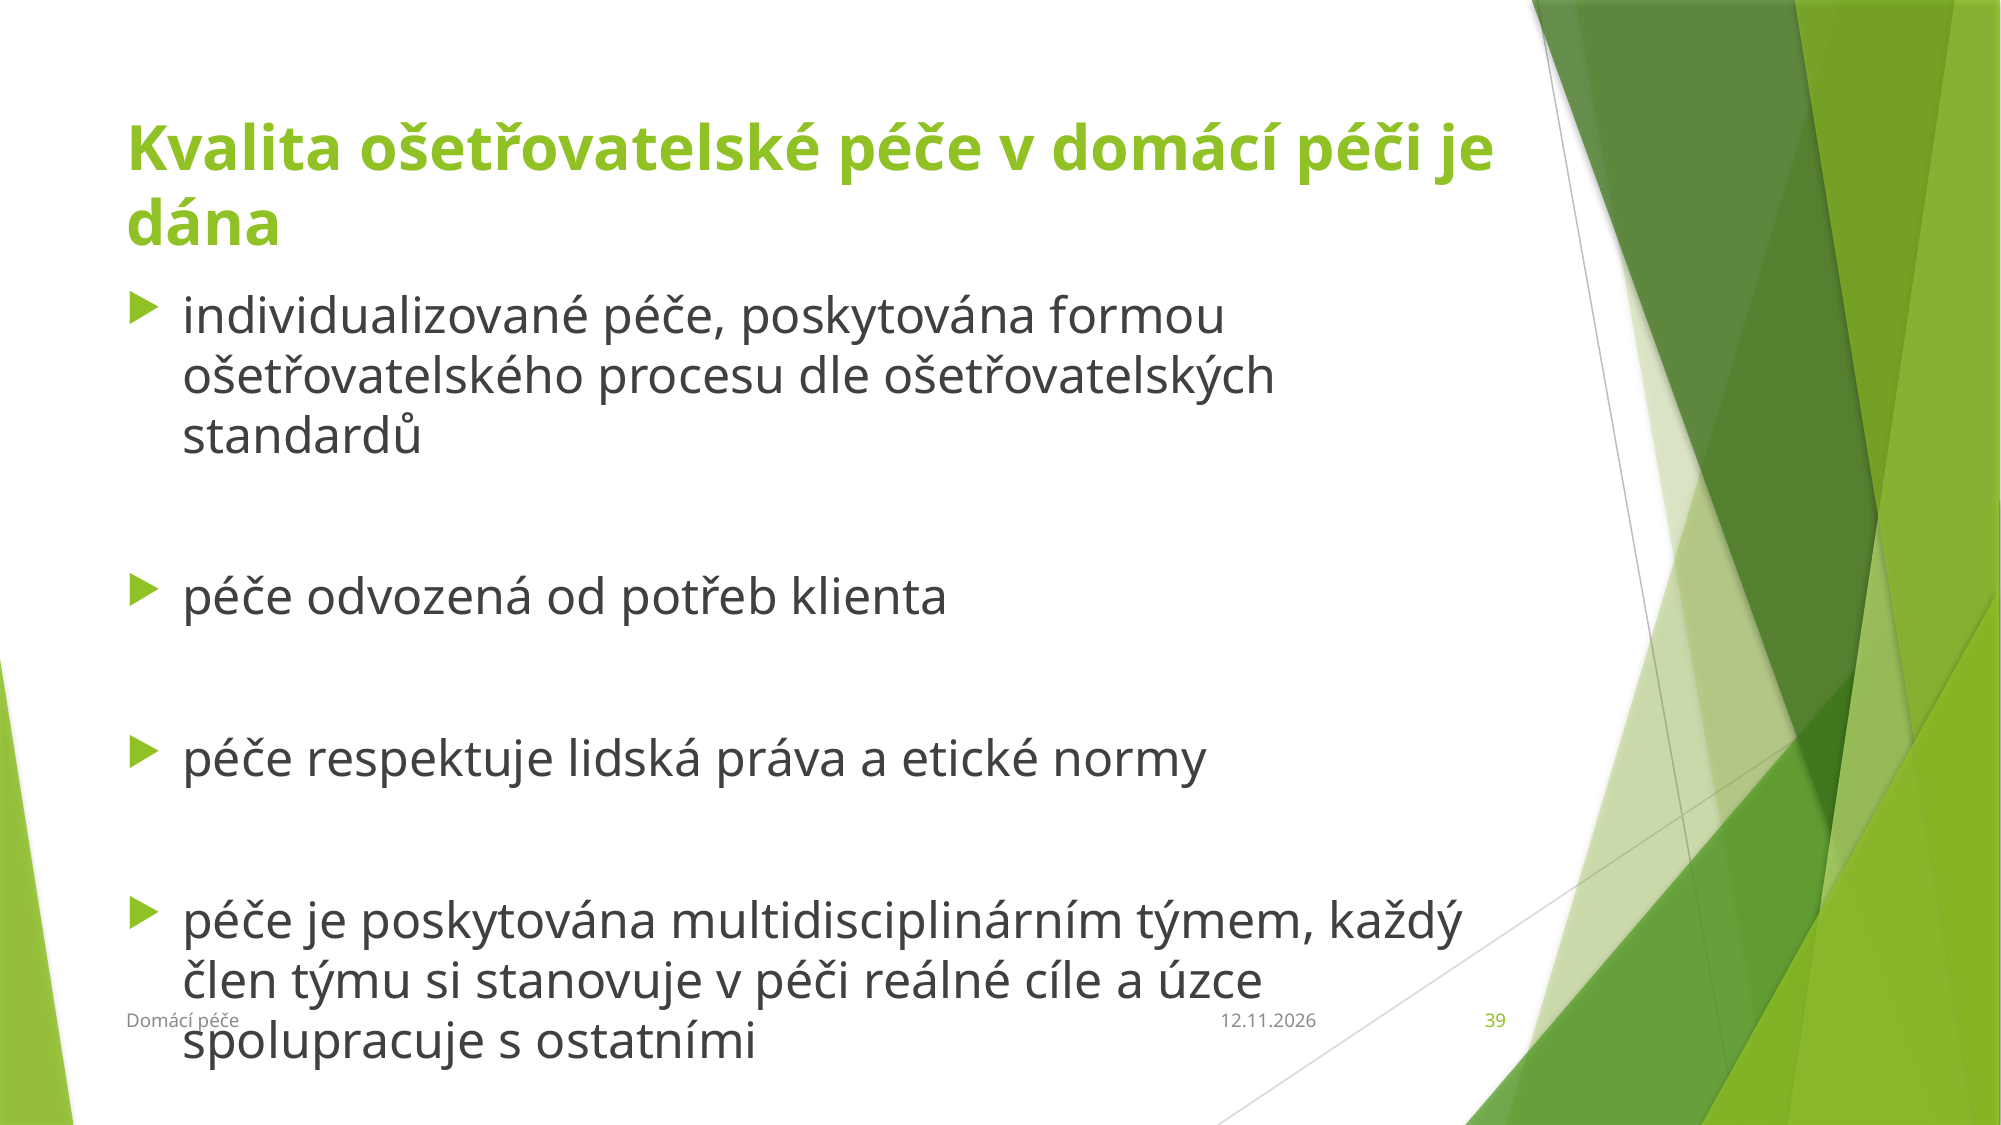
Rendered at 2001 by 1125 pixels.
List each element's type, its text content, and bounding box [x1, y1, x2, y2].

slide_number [1181, 991, 1332, 1051]
footer Domácí péče [111, 991, 1145, 1051]
slide_number 39 [1409, 991, 1522, 1051]
list individualizované péče, poskytována formou ošetřovatelského procesu dle ošetřovatelských standardů péče odvozená od potřeb klienta péče respektuje lidská práva a etické normy péče je poskytována multidisciplinárním týmem, každý člen týmu si stanovuje v péči reálné cíle a úzce spolupracuje s ostatními [111, 275, 1522, 1125]
title Kvalita ošetřovatelské péče v domácí péči je dána [111, 99, 1522, 275]
